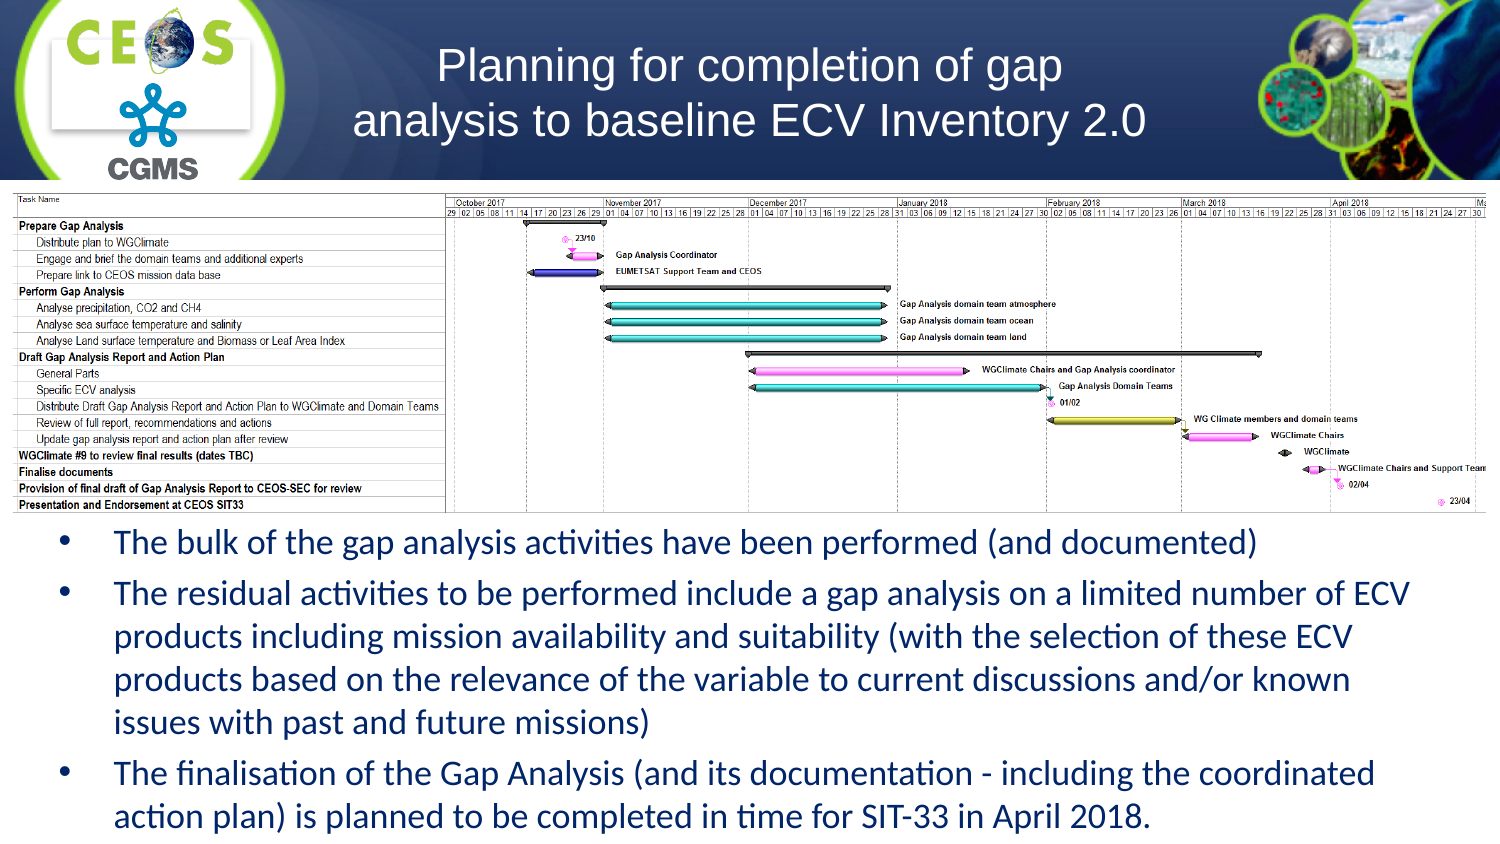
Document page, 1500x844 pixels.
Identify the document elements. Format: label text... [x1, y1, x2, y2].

list The bulk of the gap analysis activities have been performed (and documented) The residual activities to be performed include a gap analysis on a limited number of ECV products including mission availability and suitability (with the selection of these ECV products based on the relevance of the variable to current discussions and/or known issues with past and future missions) The finalisation of the Gap Analysis (and its documentation - including the coordinated action plan) is planned to be completed in time for SIT-33 in April 2018. [43, 521, 1459, 844]
title Planning for completion of gap analysis to baseline ECV Inventory 2.0 [331, 20, 1168, 161]
picture [0, 0, 1500, 180]
picture [12, 193, 1487, 513]
